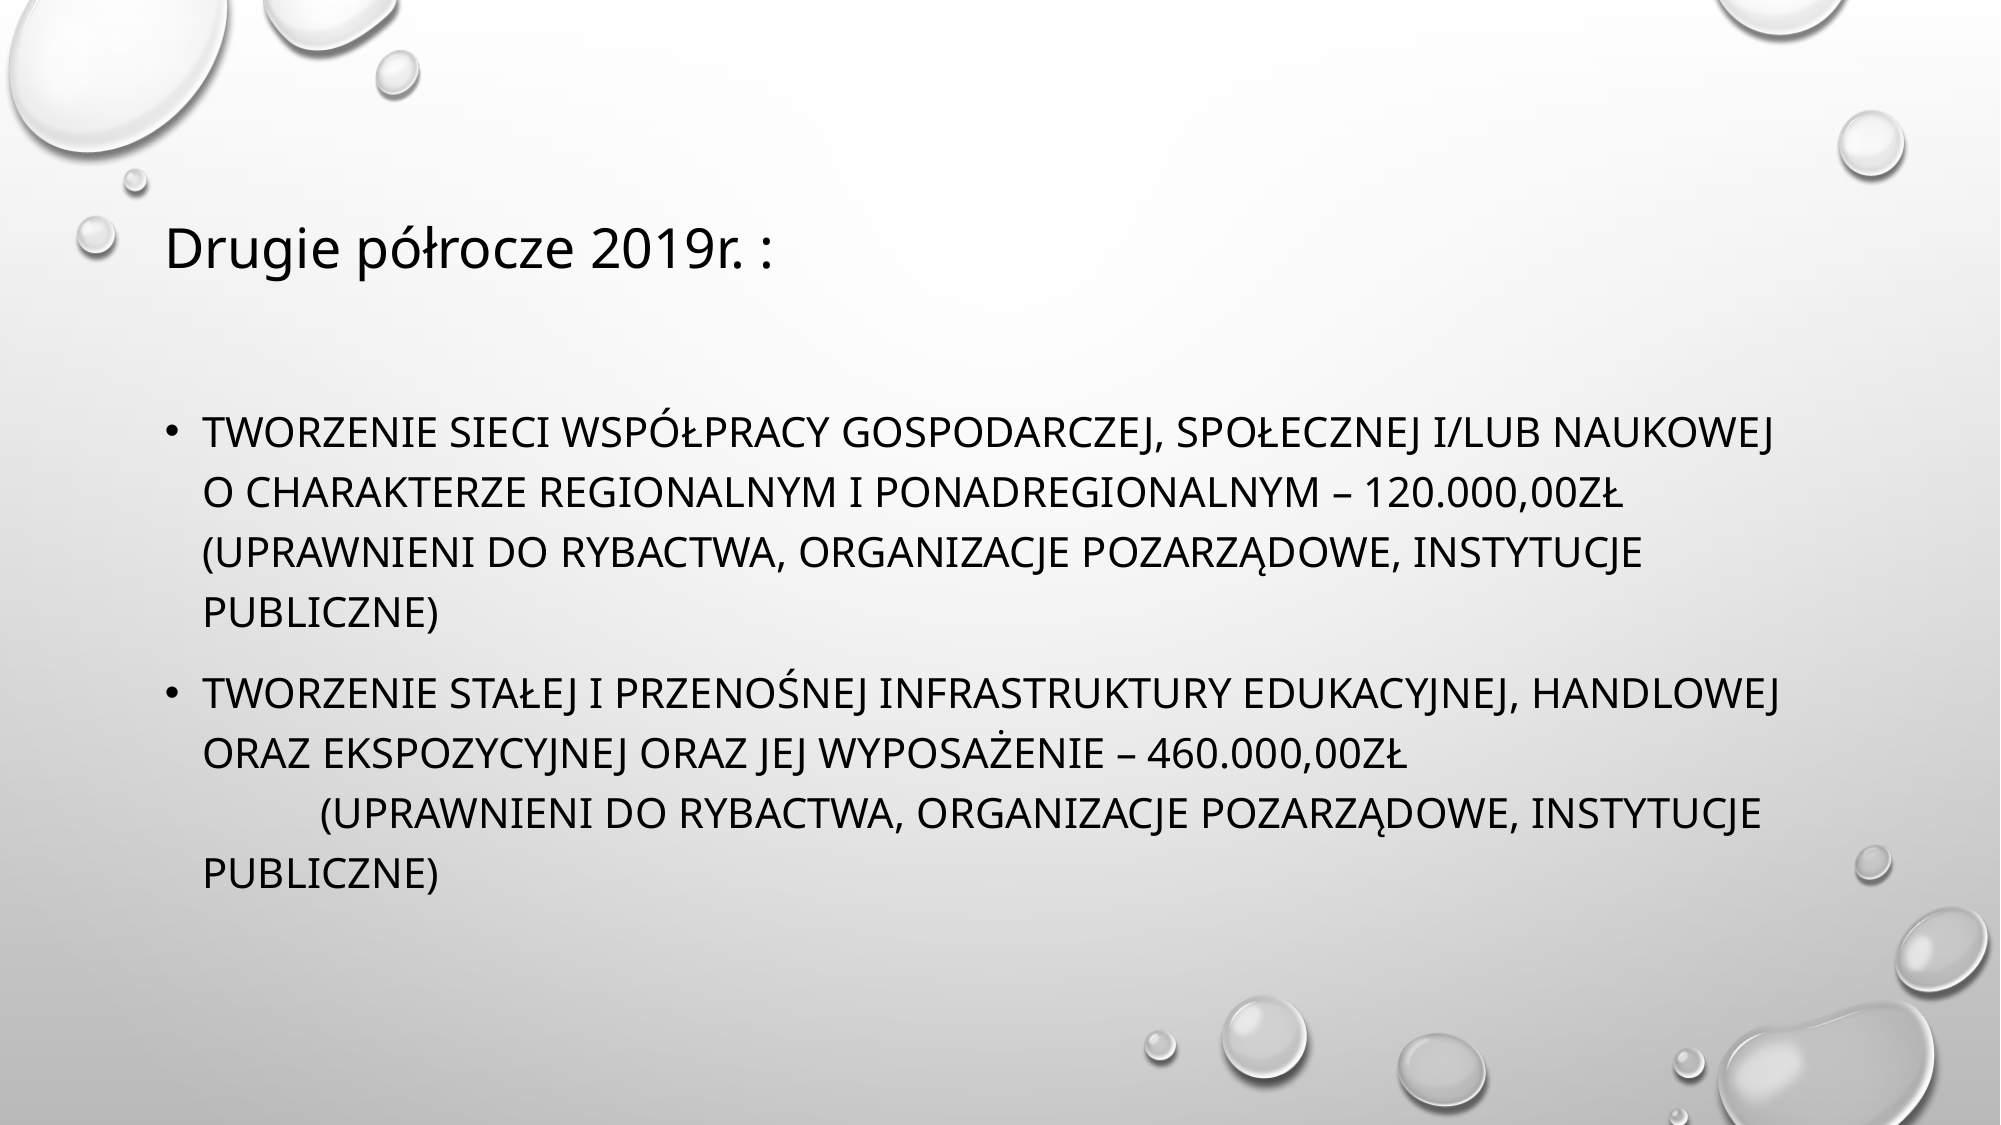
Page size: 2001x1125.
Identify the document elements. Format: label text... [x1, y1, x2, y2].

list Tworzenie sieci współpracy gospodarczej, społecznej i/lub naukowej o charakterze regionalnym i ponadregionalnym – 120.000,00zł (uprawnieni do rybactwa, organizacje pozarządowe, instytucje publiczne) Tworzenie stałej i przenośnej infrastruktury edukacyjnej, handlowej oraz ekspozycyjnej oraz jej wyposażenie – 460.000,00zł (uprawnieni do rybactwa, organizacje pozarządowe, instytucje publiczne) [149, 388, 1850, 950]
picture [0, 0, 2000, 1125]
title Drugie półrocze 2019r. : [149, 145, 1851, 364]
